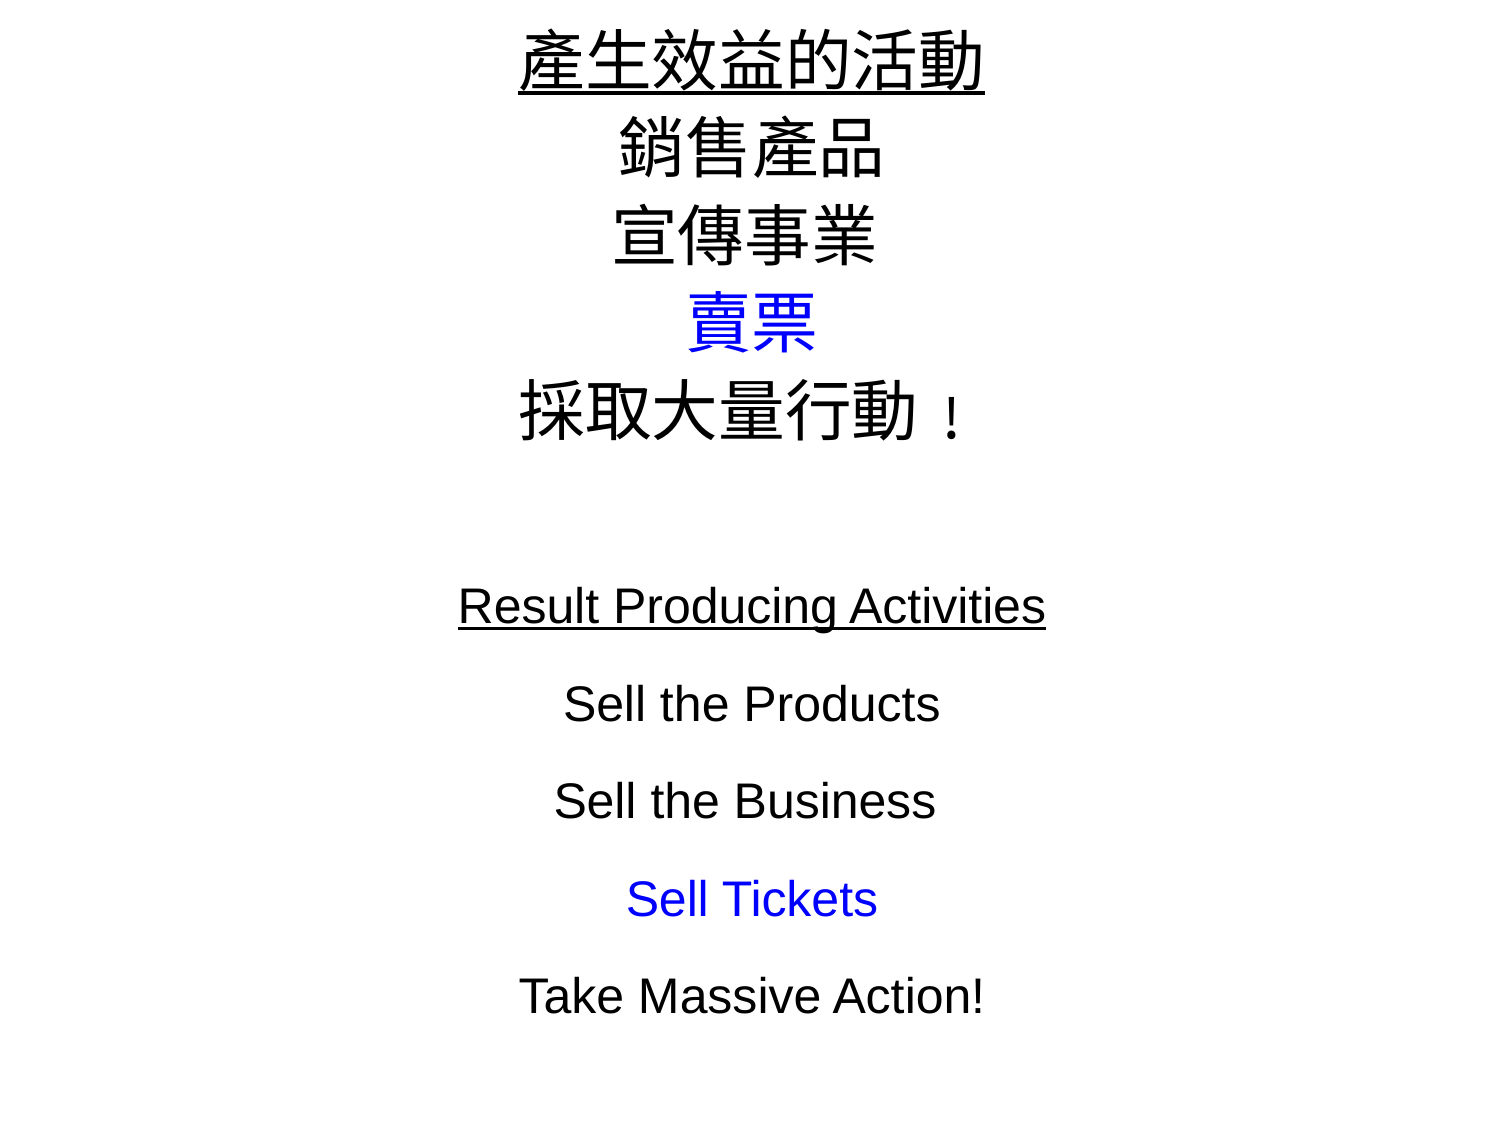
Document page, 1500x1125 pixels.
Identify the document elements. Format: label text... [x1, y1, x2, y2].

text_box 產生效益的活動 銷售產品 宣傳事業 賣票 採取大量行動﹗ Result Producing Activities Sell the Products Sell the Business Sell Tickets Take Massive Action! [51, 41, 1452, 1032]
